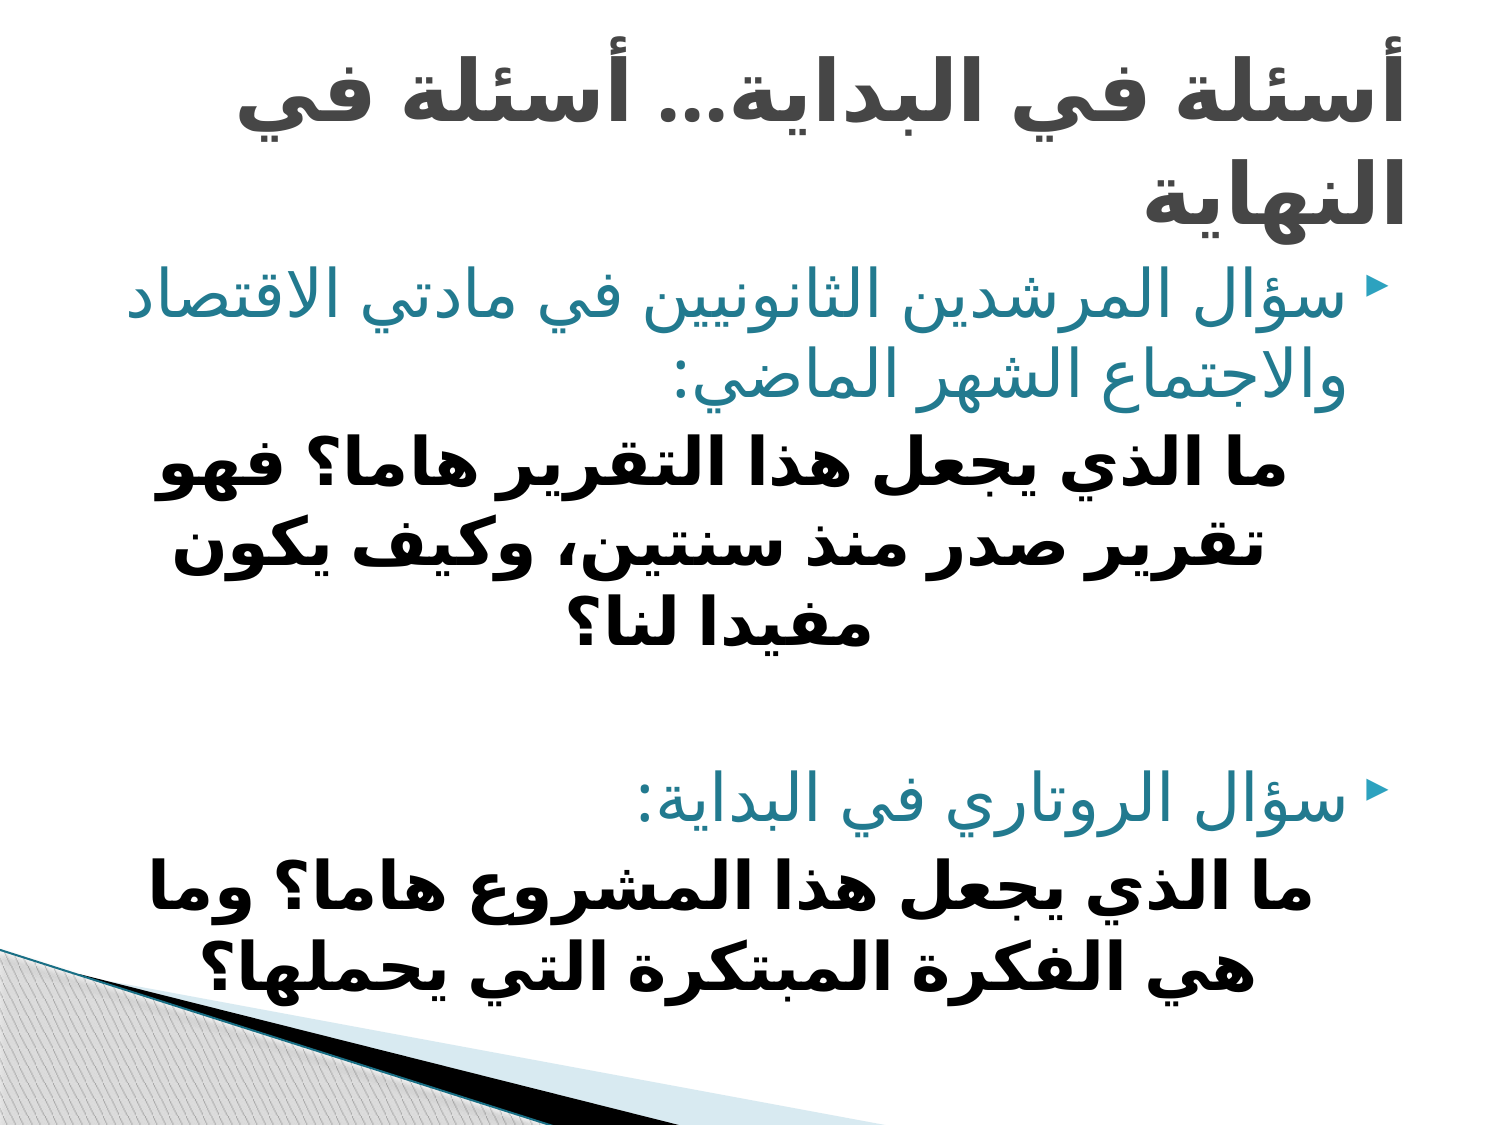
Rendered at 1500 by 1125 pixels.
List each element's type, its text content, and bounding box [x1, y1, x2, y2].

list سؤال المرشدين الثانونيين في مادتي الاقتصاد والاجتماع الشهر الماضي: ما الذي يجعل هذا التقرير هاما؟ فهو تقرير صدر منذ سنتين، وكيف يكون مفيدا لنا؟ سؤال الروتاري في البداية: ما الذي يجعل هذا المشروع هاما؟ وما هي الفكرة المبتكرة التي يحملها؟ [75, 243, 1425, 986]
title أسئلة في البداية... أسئلة في النهاية [75, 45, 1425, 233]
